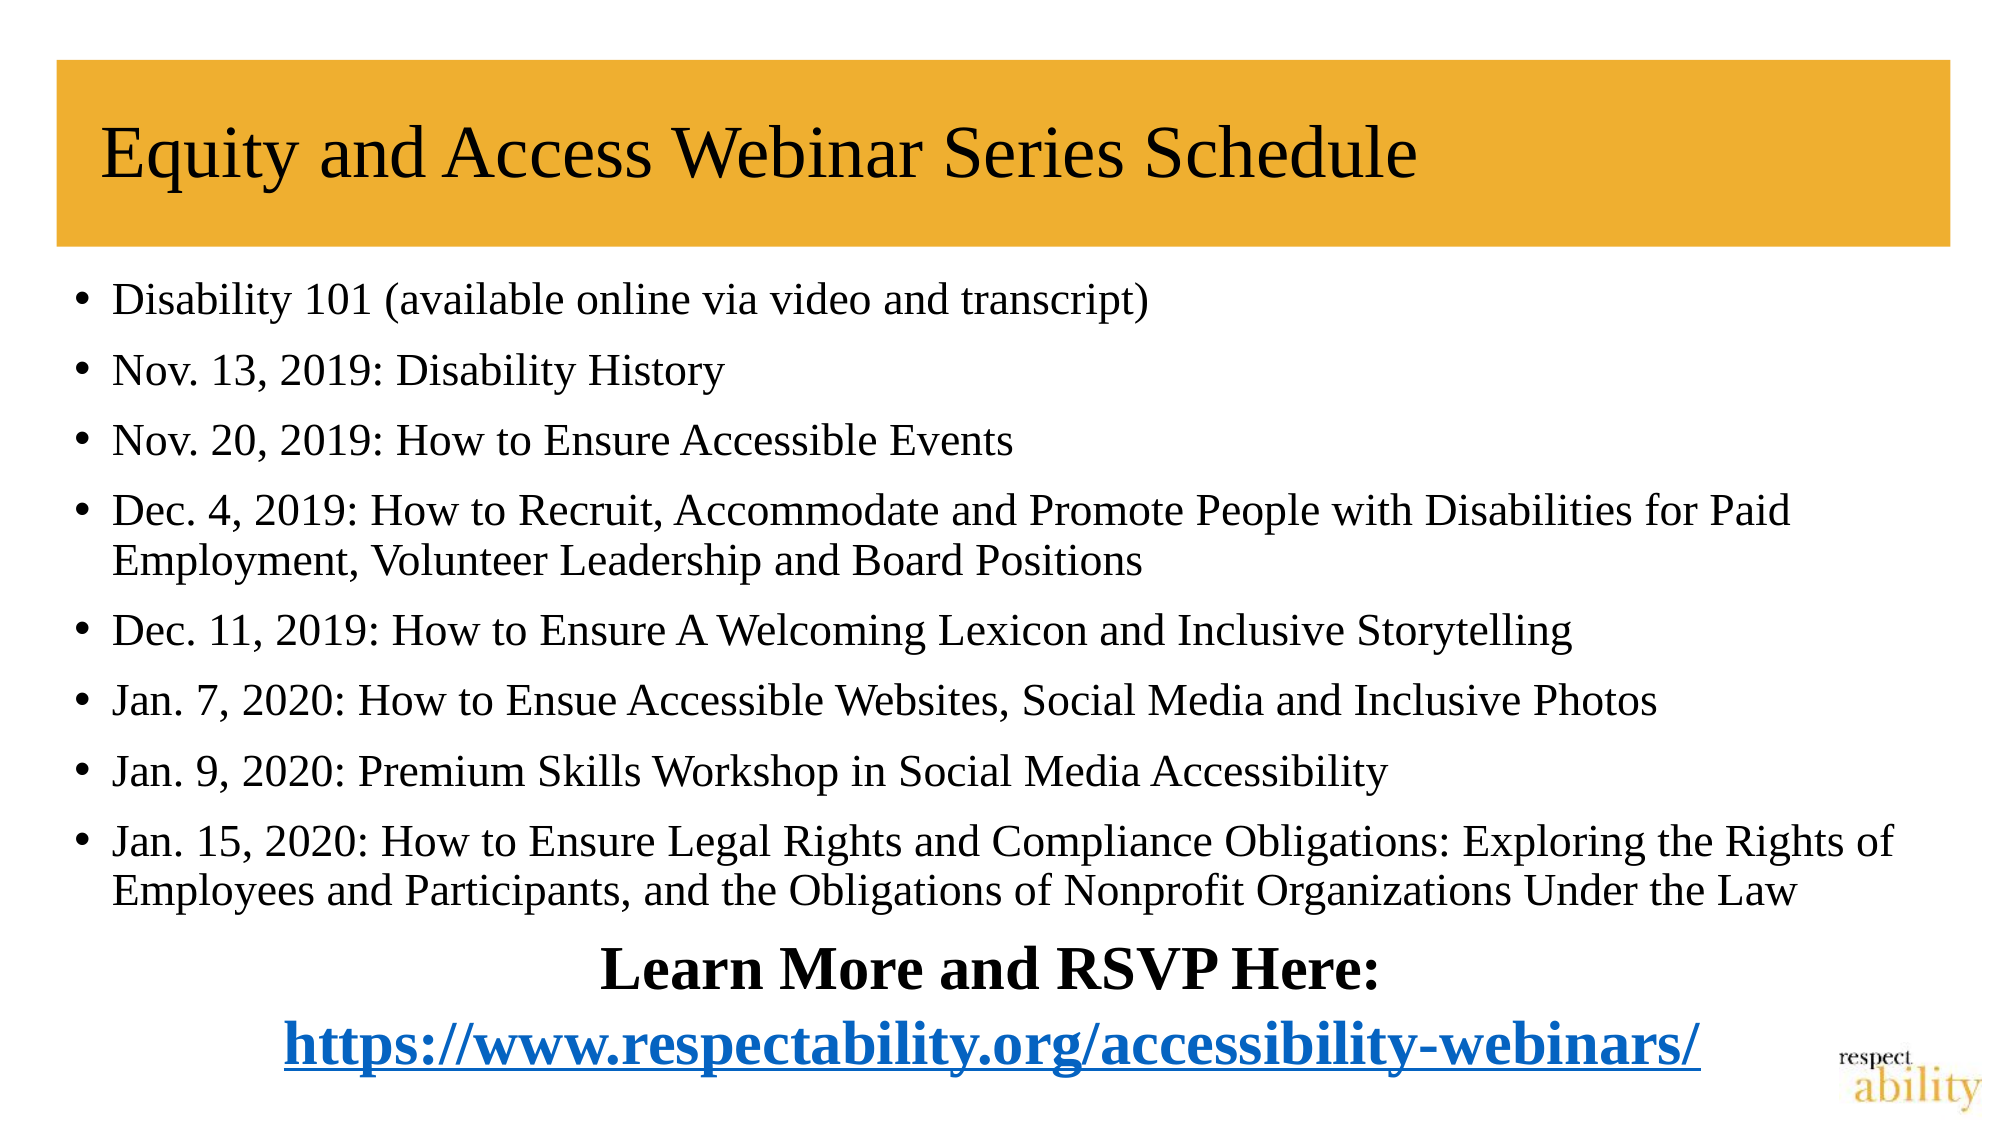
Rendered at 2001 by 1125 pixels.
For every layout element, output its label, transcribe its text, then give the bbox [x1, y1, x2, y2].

title Equity and Access Webinar Series Schedule [85, 59, 1811, 247]
picture [1839, 1042, 1982, 1120]
text_box Learn More and RSVP Here: https://www.respectability.org/accessibility-webinars/ [111, 919, 1889, 1085]
list Disability 101 (available online via video and transcript) Nov. 13, 2019: Disability History Nov. 20, 2019: How to Ensure Accessible Events Dec. 4, 2019: How to Recruit, Accommodate and Promote People with Disabilities for Paid Employment, Volunteer Leadership and Board Positions Dec. 11, 2019: How to Ensure A Welcoming Lexicon and Inclusive Storytelling Jan. 7, 2020: How to Ensue Accessible Websites, Social Media and Inclusive Photos Jan. 9, 2020: Premium Skills Workshop in Social Media Accessibility Jan. 15, 2020: How to Ensure Legal Rights and Compliance Obligations: Exploring the Rights of Employees and Participants, and the Obligations of Nonprofit Organizations Under the Law [59, 268, 1914, 982]
